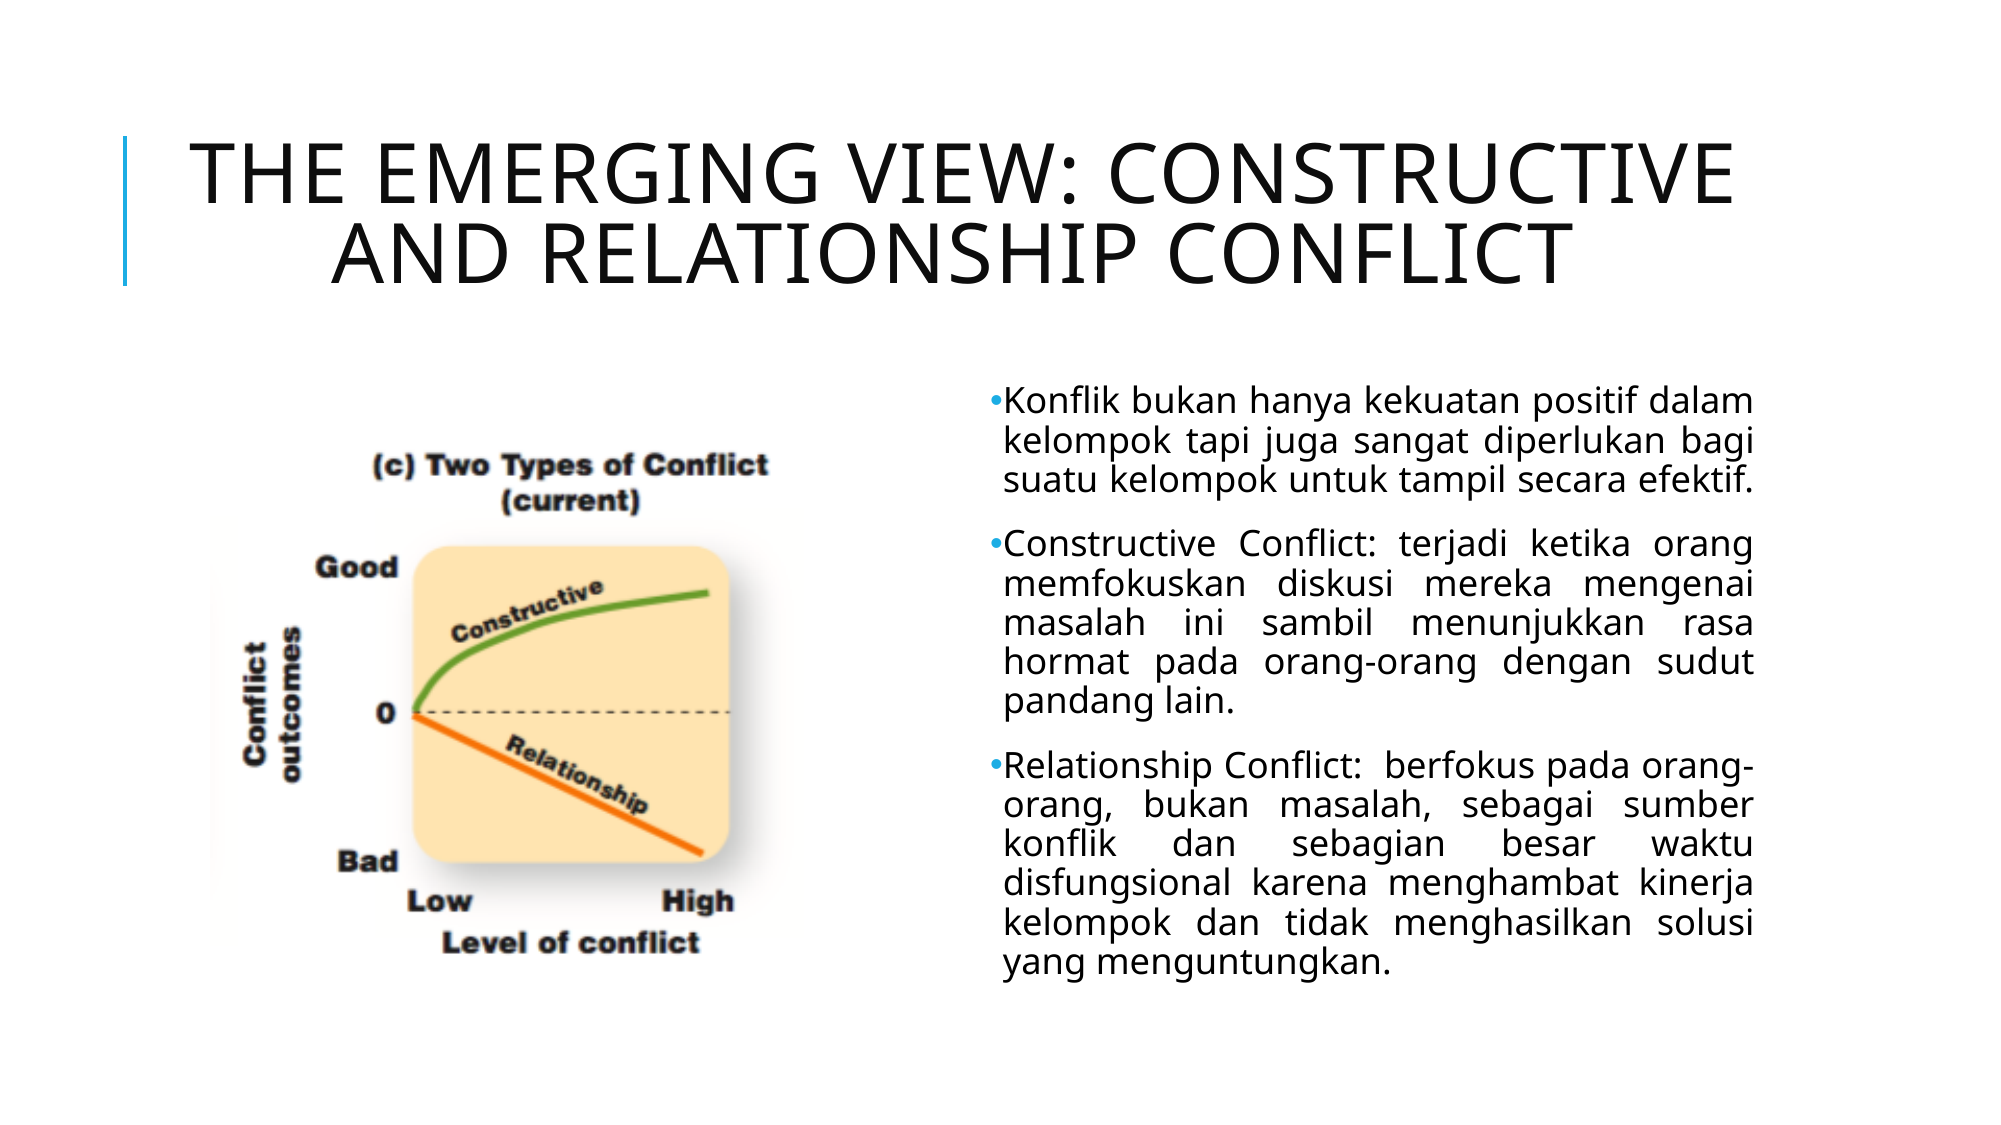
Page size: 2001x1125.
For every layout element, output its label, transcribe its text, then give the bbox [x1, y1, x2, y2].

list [209, 428, 907, 982]
list Konflik bukan hanya kekuatan positif dalam kelompok tapi juga sangat diperlukan bagi suatu kelompok untuk tampil secara efektif. Constructive Conflict: terjadi ketika orang memfokuskan diskusi mereka mengenai masalah ini sambil menunjukkan rasa hormat pada orang-orang dengan sudut pandang lain. Relationship Conflict: berfokus pada orang-orang, bukan masalah, sebagai sumber konflik dan sebagian besar waktu disfungsional karena menghambat kinerja kelompok dan tidak menghasilkan solusi yang menguntungkan. [982, 375, 1763, 1035]
title The Emerging View: Constructive and Relationship Conflict [168, 96, 1763, 342]
